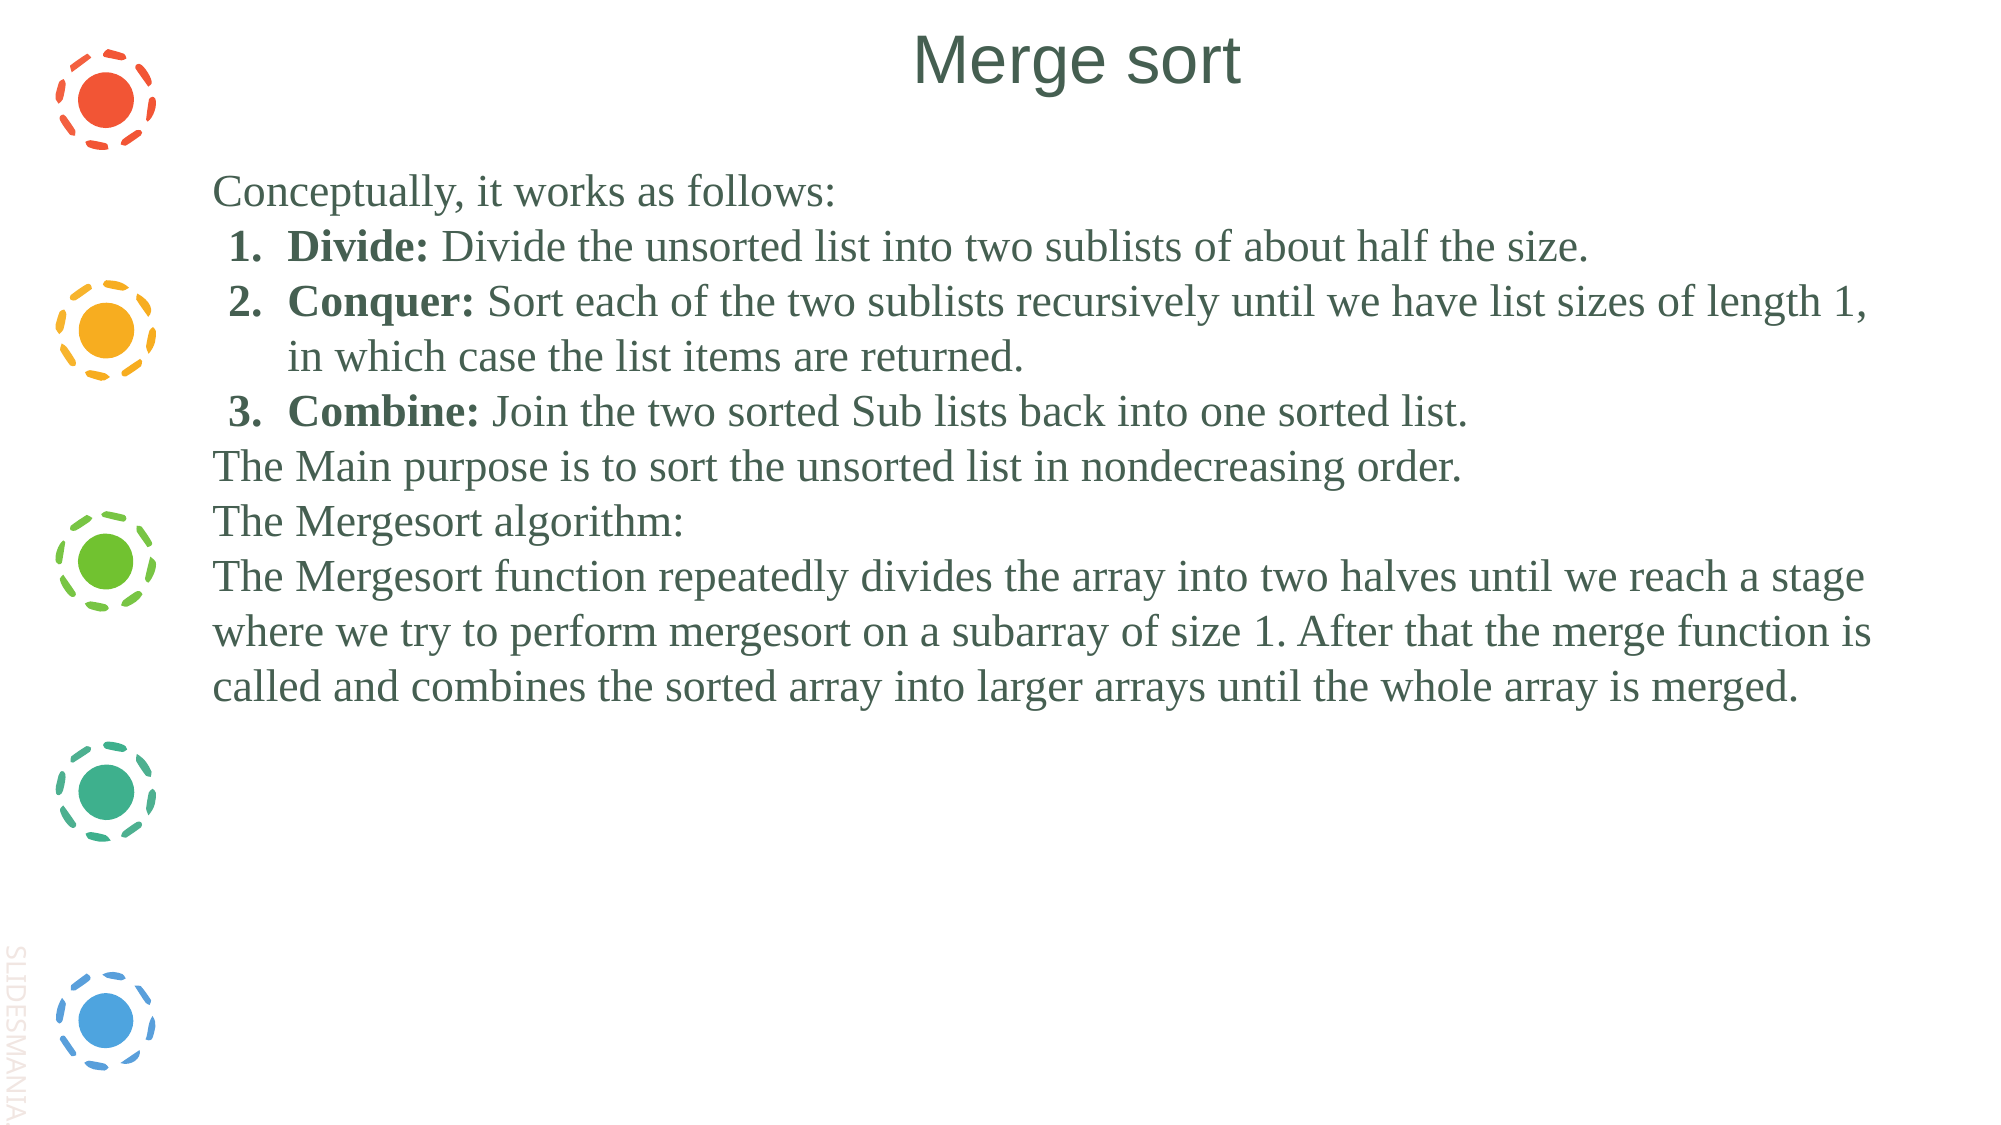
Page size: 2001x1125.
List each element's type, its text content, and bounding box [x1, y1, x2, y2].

text_box Merge sort [412, 0, 1742, 90]
text_box Conceptually, it works as follows: Divide: Divide the unsorted list into two sublists of about half the size. Conquer: Sort each of the two sublists recursively until we have list sizes of length 1, in which case the list items are returned. Combine: Join the two sorted Sub lists back into one sorted list. The Main purpose is to sort the unsorted list in nondecreasing order. The Mergesort algorithm: The Mergesort function repeatedly divides the array into two halves until we reach a stage where we try to perform mergesort on a subarray of size 1. After that the merge function is called and combines the sorted array into larger arrays until the whole array is merged. [197, 113, 1903, 838]
